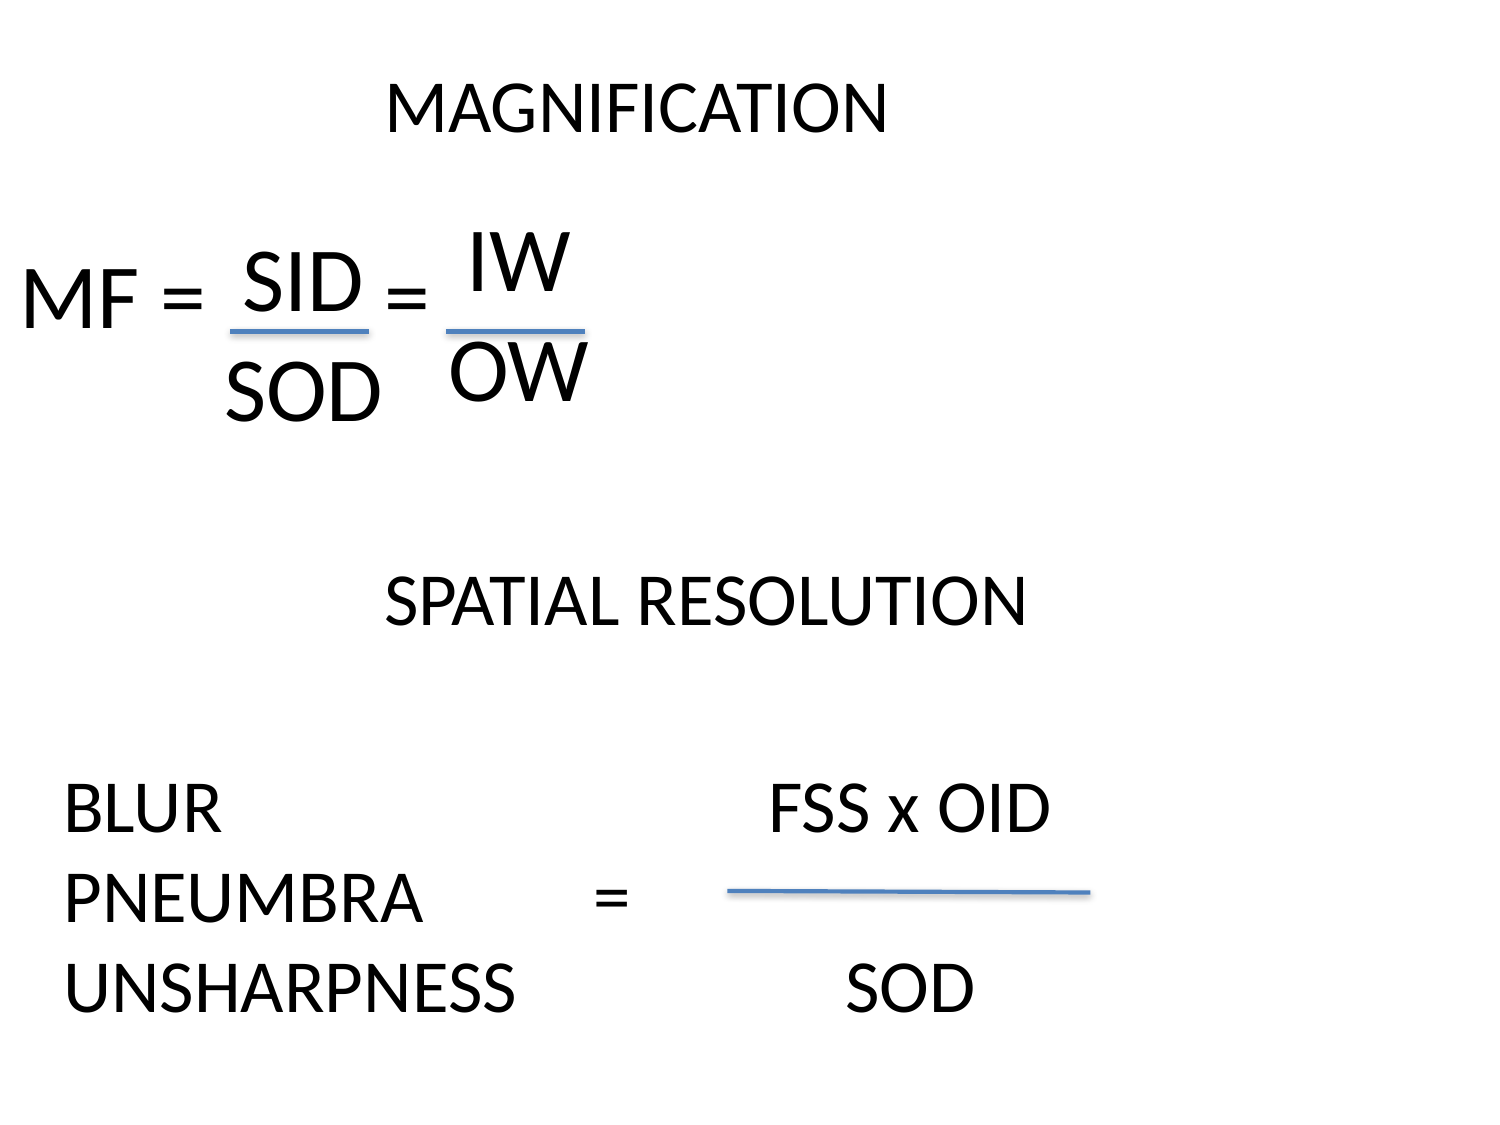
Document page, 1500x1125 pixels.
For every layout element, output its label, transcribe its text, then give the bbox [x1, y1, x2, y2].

text_box BLUR PNEUMBRA = UNSHARPNESS [48, 750, 753, 1035]
text_box IW OW [433, 192, 605, 427]
text_box FSS x OID SOD [753, 902, 1068, 1035]
text_box MAGNIFICATION [369, 50, 1188, 156]
text_box = [369, 229, 501, 354]
text_box MF = [4, 229, 209, 399]
text_box FSS x OID SOD [753, 750, 1068, 888]
text_box SID SOD [209, 212, 399, 448]
text_box SPATIAL RESOLUTION [369, 542, 1188, 648]
